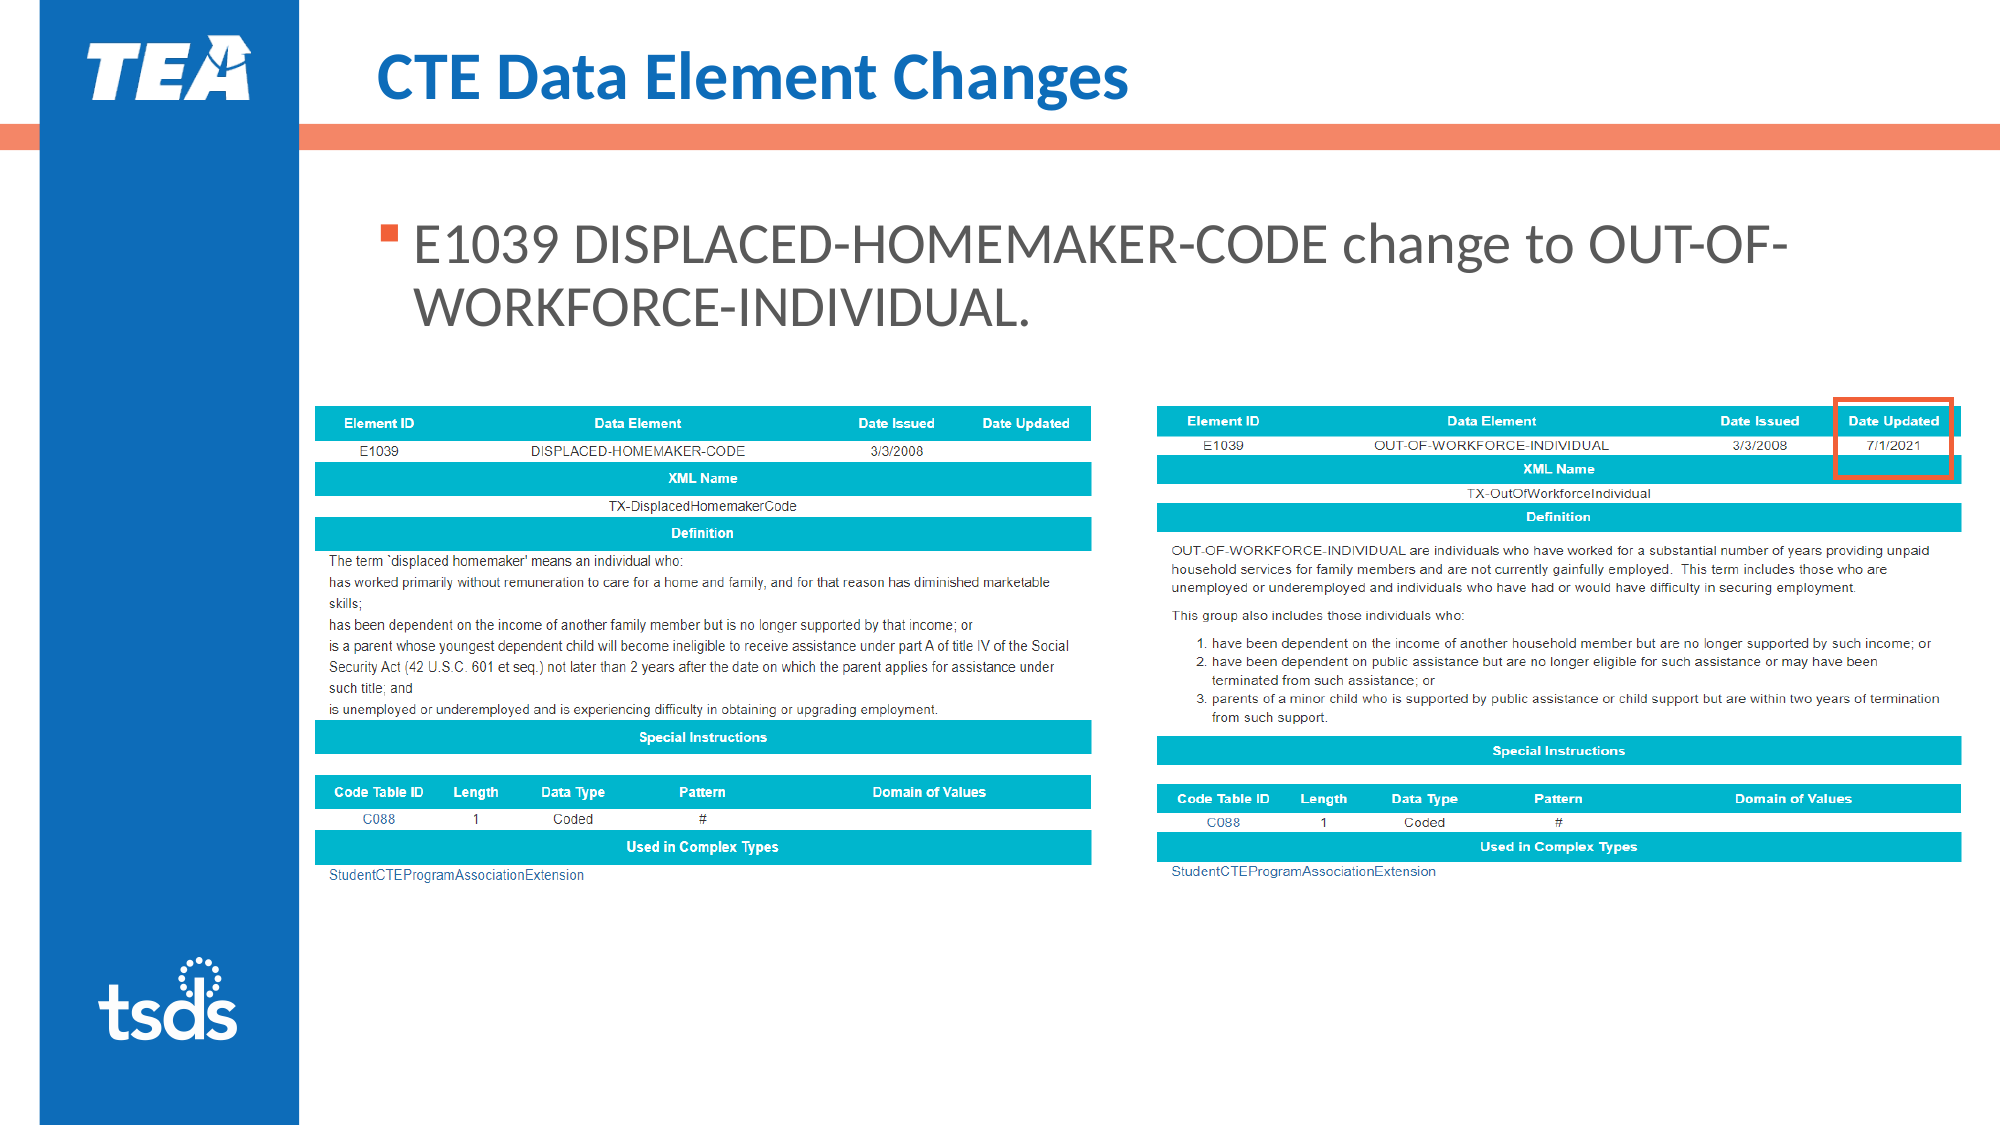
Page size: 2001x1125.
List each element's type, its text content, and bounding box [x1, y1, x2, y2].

picture [1151, 399, 1972, 887]
picture [86, 34, 251, 100]
picture [98, 957, 241, 1045]
title CTE Data Element Changes [362, 32, 1924, 122]
picture [309, 399, 1099, 892]
list E1039 DISPLACED-HOMEMAKER-CODE change to OUT-OF-WORKFORCE-INDIVIDUAL. [361, 205, 1836, 920]
